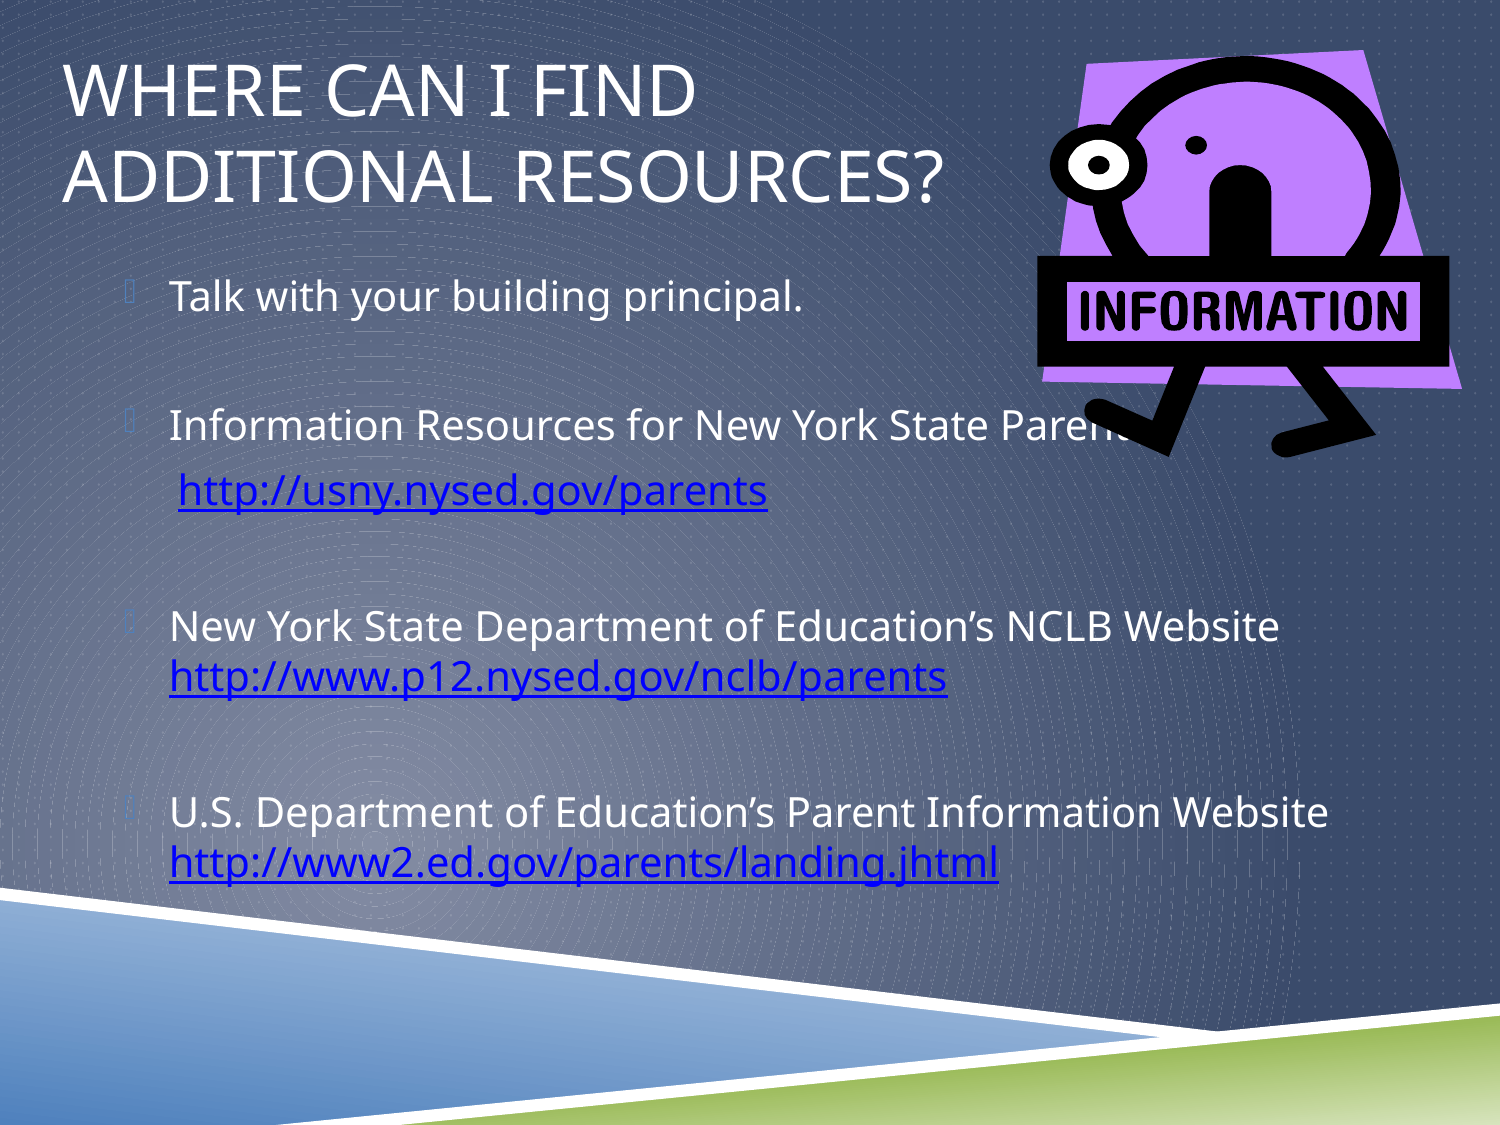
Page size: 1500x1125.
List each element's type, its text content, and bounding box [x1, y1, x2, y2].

list Talk with your building principal. Information Resources for New York State Parents http://usny.nysed.gov/parents New York State Department of Education’s NCLB Website http://www.p12.nysed.gov/nclb/parents U.S. Department of Education’s Parent Information Website http://www2.ed.gov/parents/landing.jhtml [112, 262, 1388, 875]
title Where can I find additional resources? [62, 37, 1413, 225]
picture [1037, 49, 1463, 460]
